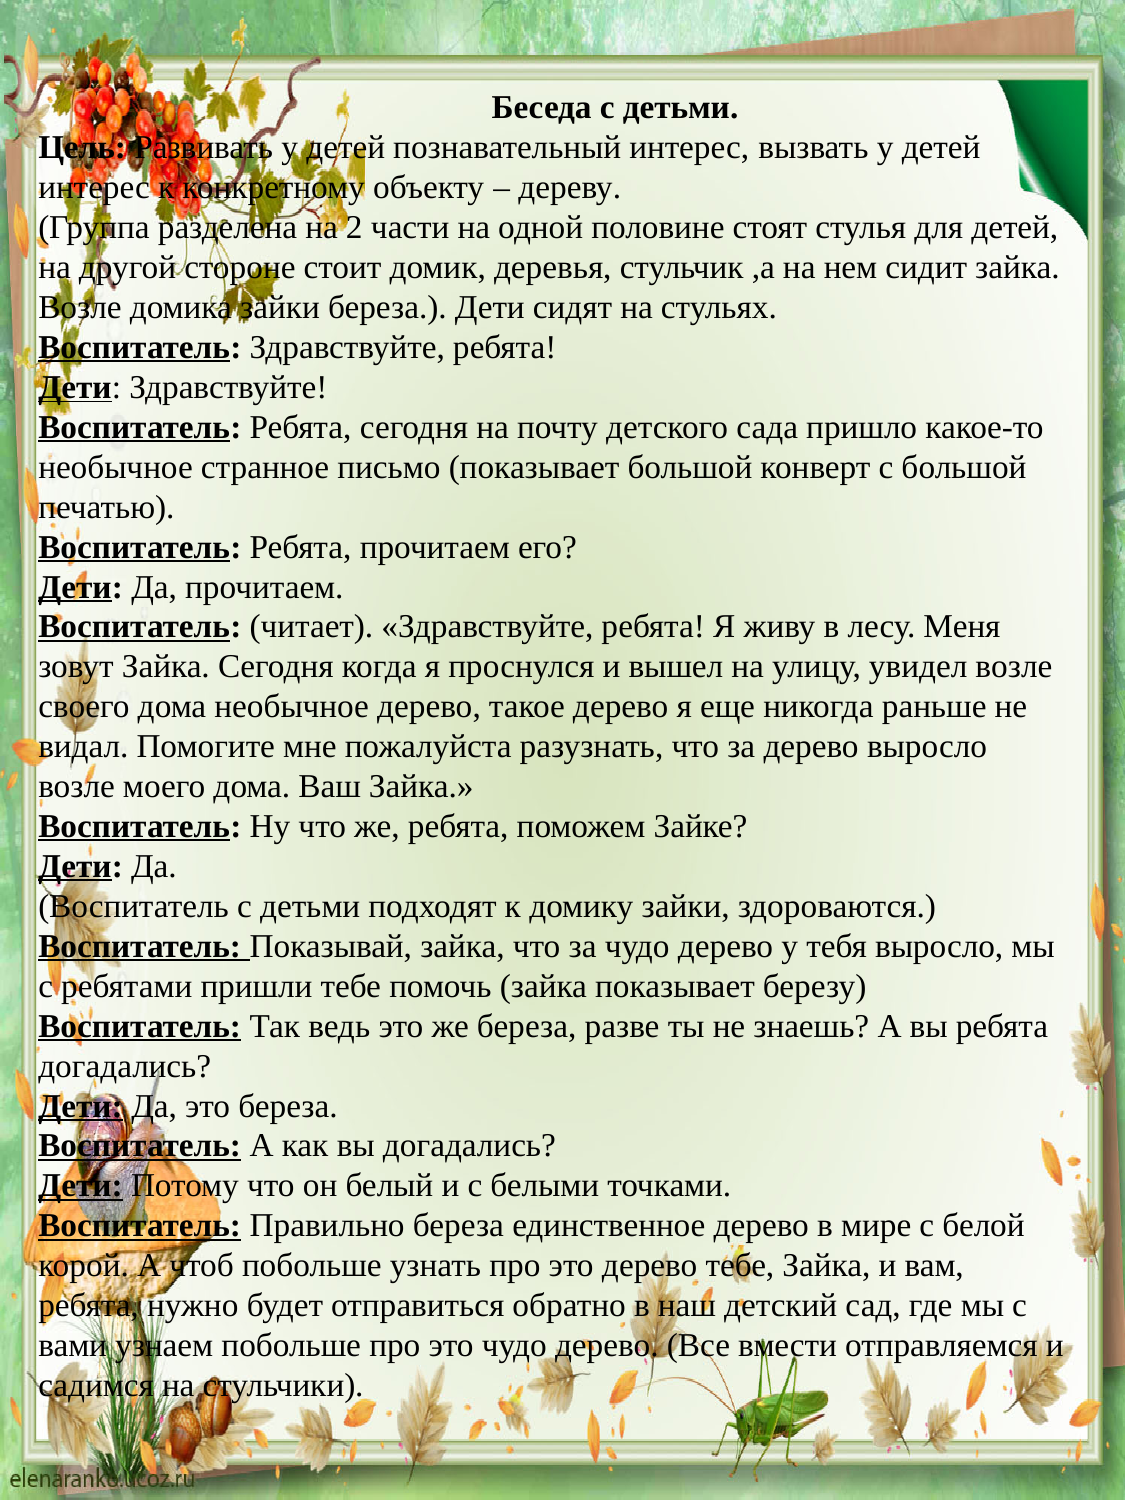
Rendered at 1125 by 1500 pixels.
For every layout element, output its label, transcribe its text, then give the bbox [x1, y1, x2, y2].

text_box Беседа с детьми. Цель: Развивать у детей познавательный интерес, вызвать у детей интерес к конкретному объекту – дереву. (Группа разделена на 2 части на одной половине стоят стулья для детей, на другой стороне стоит домик, деревья, стульчик ,а на нем сидит зайка. Возле домика зайки береза.). Дети сидят на стульях. Воспитатель: Здравствуйте, ребята! Дети: Здравствуйте! Воспитатель: Ребята, сегодня на почту детского сада пришло какое-то необычное странное письмо (показывает большой конверт с большой печатью). Воспитатель: Ребята, прочитаем его? Дети: Да, прочитаем. Воспитатель: (читает). «Здравствуйте, ребята! Я живу в лесу. Меня зовут Зайка. Сегодня когда я проснулся и вышел на улицу, увидел возле своего дома необычное дерево, такое дерево я еще никогда раньше не видал. Помогите мне пожалуйста разузнать, что за дерево выросло возле моего дома. Ваш Зайка.» Воспитатель: Ну что же, ребята, поможем Зайке? Дети: Да. (Воспитатель с детьми подходят к домику зайки, здороваются.) Воспитатель: Показывай, зайка, что за чудо дерево у тебя выросло, мы с ребятами пришли тебе помочь (зайка показывает березу) Воспитатель: Так ведь это же береза, разве ты не знаешь? А вы ребята догадались? Дети: Да, это береза. Воспитатель: А как вы догадались? Дети: Потому что он белый и с белыми точками. Воспитатель: Правильно береза единственное дерево в мире с белой корой. А чтоб побольше узнать про это дерево тебе, Зайка, и вам, ребята, нужно будет отправиться обратно в наш детский сад, где мы с вами узнаем побольше про это чудо дерево. (Все вмести отправляемся и садимся на стульчики). [23, 78, 1087, 1411]
picture [0, 0, 1125, 1500]
